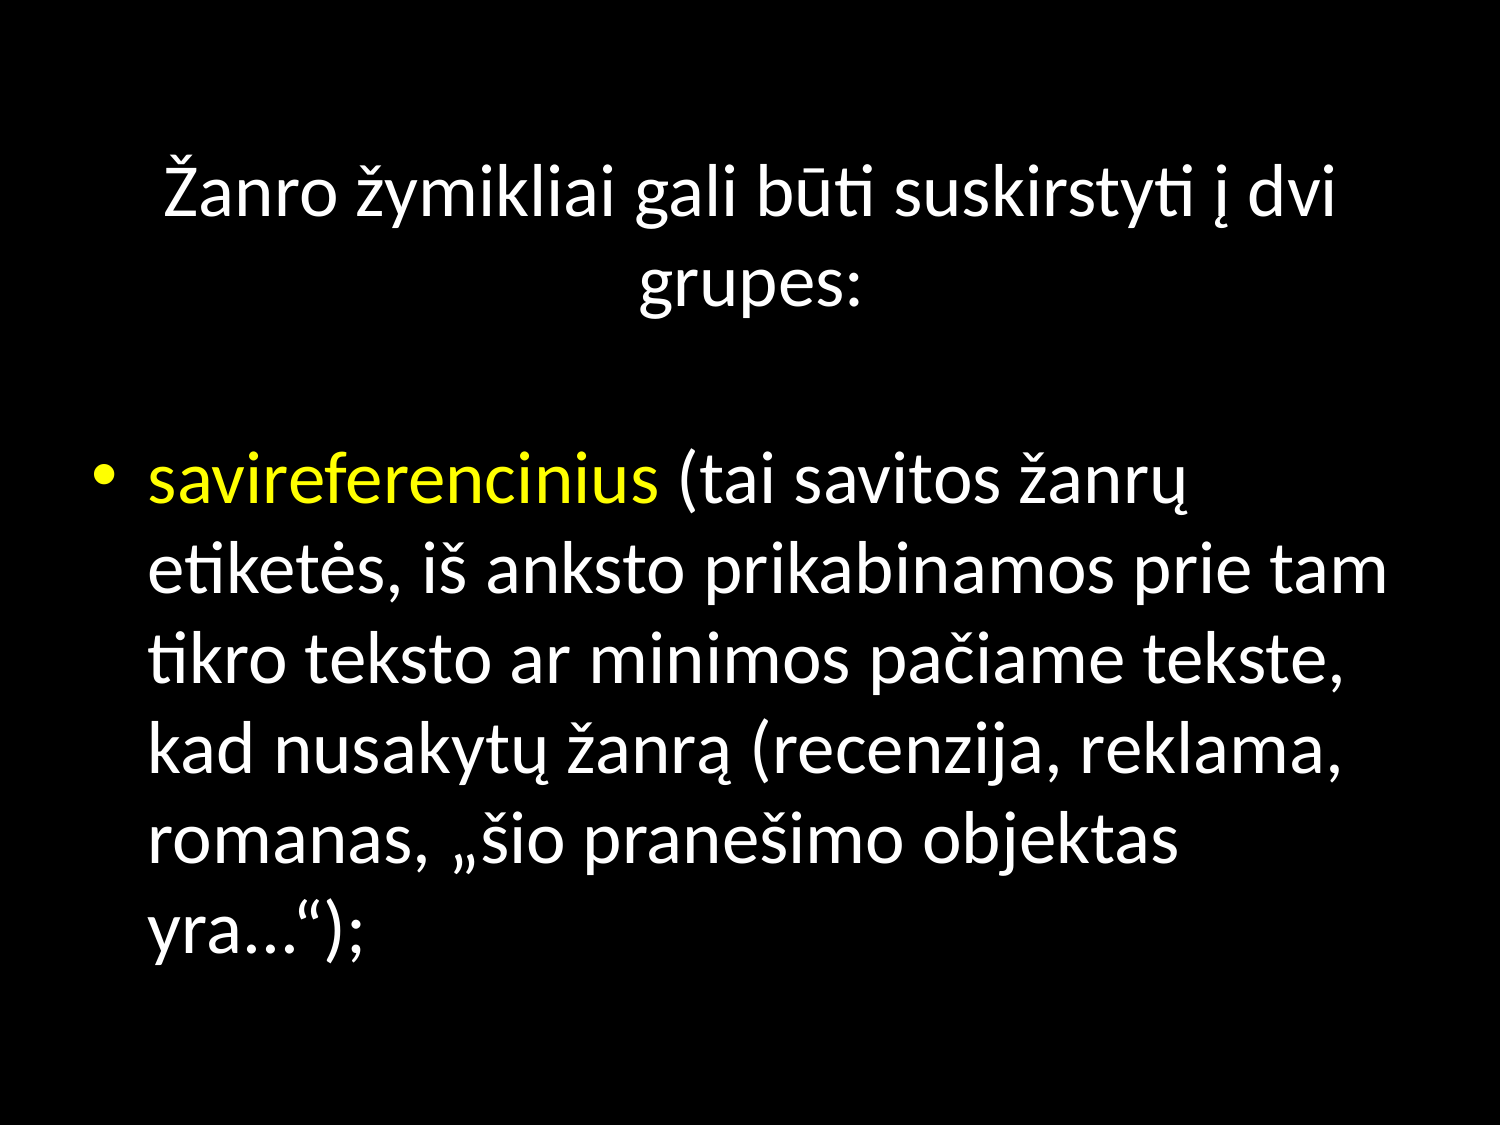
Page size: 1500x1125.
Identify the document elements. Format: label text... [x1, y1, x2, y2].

list savireferencinius (tai savitos žanrų etiketės, iš anksto prikabinamos prie tam tikro teksto ar minimos pačiame tekste, kad nusakytų žanrą (recenzija, reklama, romanas, „šio pranešimo objektas yra...“); [76, 420, 1427, 976]
title Žanro žymikliai gali būti suskirstyti į dvi grupes: [76, 137, 1427, 325]
